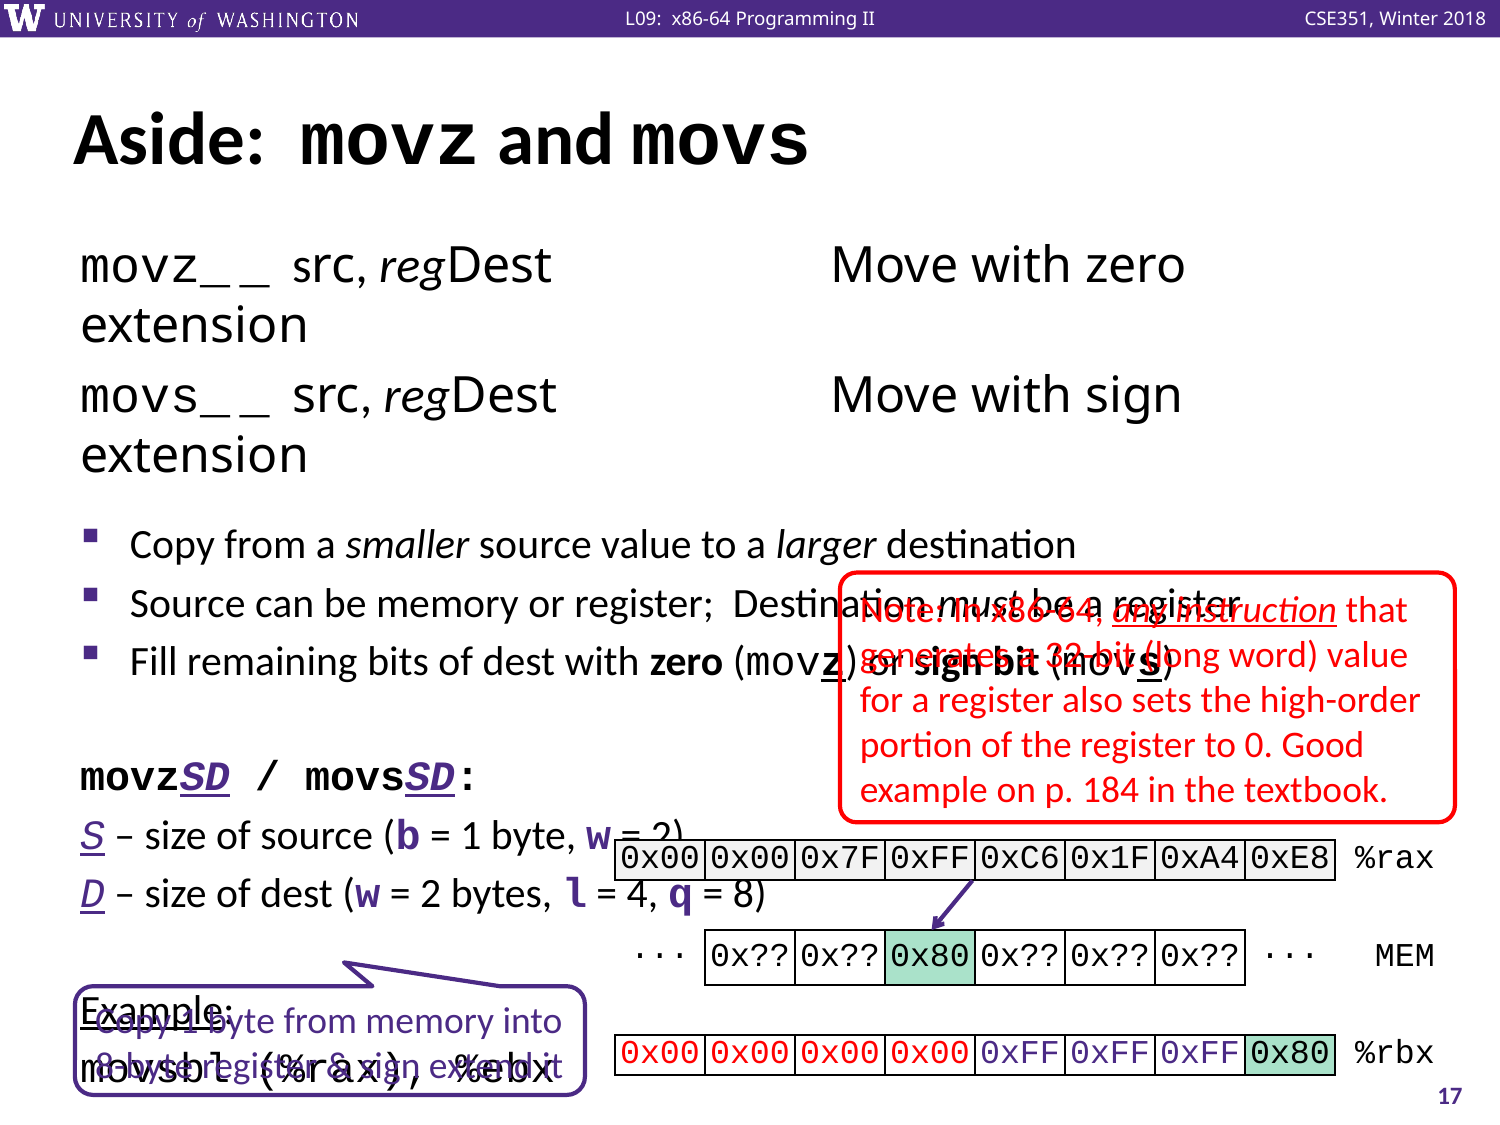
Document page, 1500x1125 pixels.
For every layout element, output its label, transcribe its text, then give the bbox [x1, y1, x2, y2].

list movz_ _ src, regDest Move with zero extension movs_ _ src, regDest Move with sign extension Copy from a smaller source value to a larger destination Source can be memory or register; Destination must be a register Fill remaining bits of dest with zero (movz) or sign bit (movs) movzSD / movsSD: S – size of source (b = 1 byte, w = 2) D – size of dest (w = 2 bytes, l = 4, q = 8) Example: movsbl (%rax), %ebx [64, 224, 1438, 1060]
text_box Note: In x86-64, any instruction that generates a 32-bit (long word) value for a register also sets the high-order portion of the register to 0. Good example on p. 184 in the textbook. [839, 572, 1455, 823]
picture [4, 4, 358, 32]
slide_number 17 [1400, 1065, 1500, 1125]
title Aside: movz and movs [58, 71, 1438, 198]
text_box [931, 880, 973, 931]
text_box Copy 1 byte from memory into 8-byte register & sign extend it [74, 962, 585, 1095]
